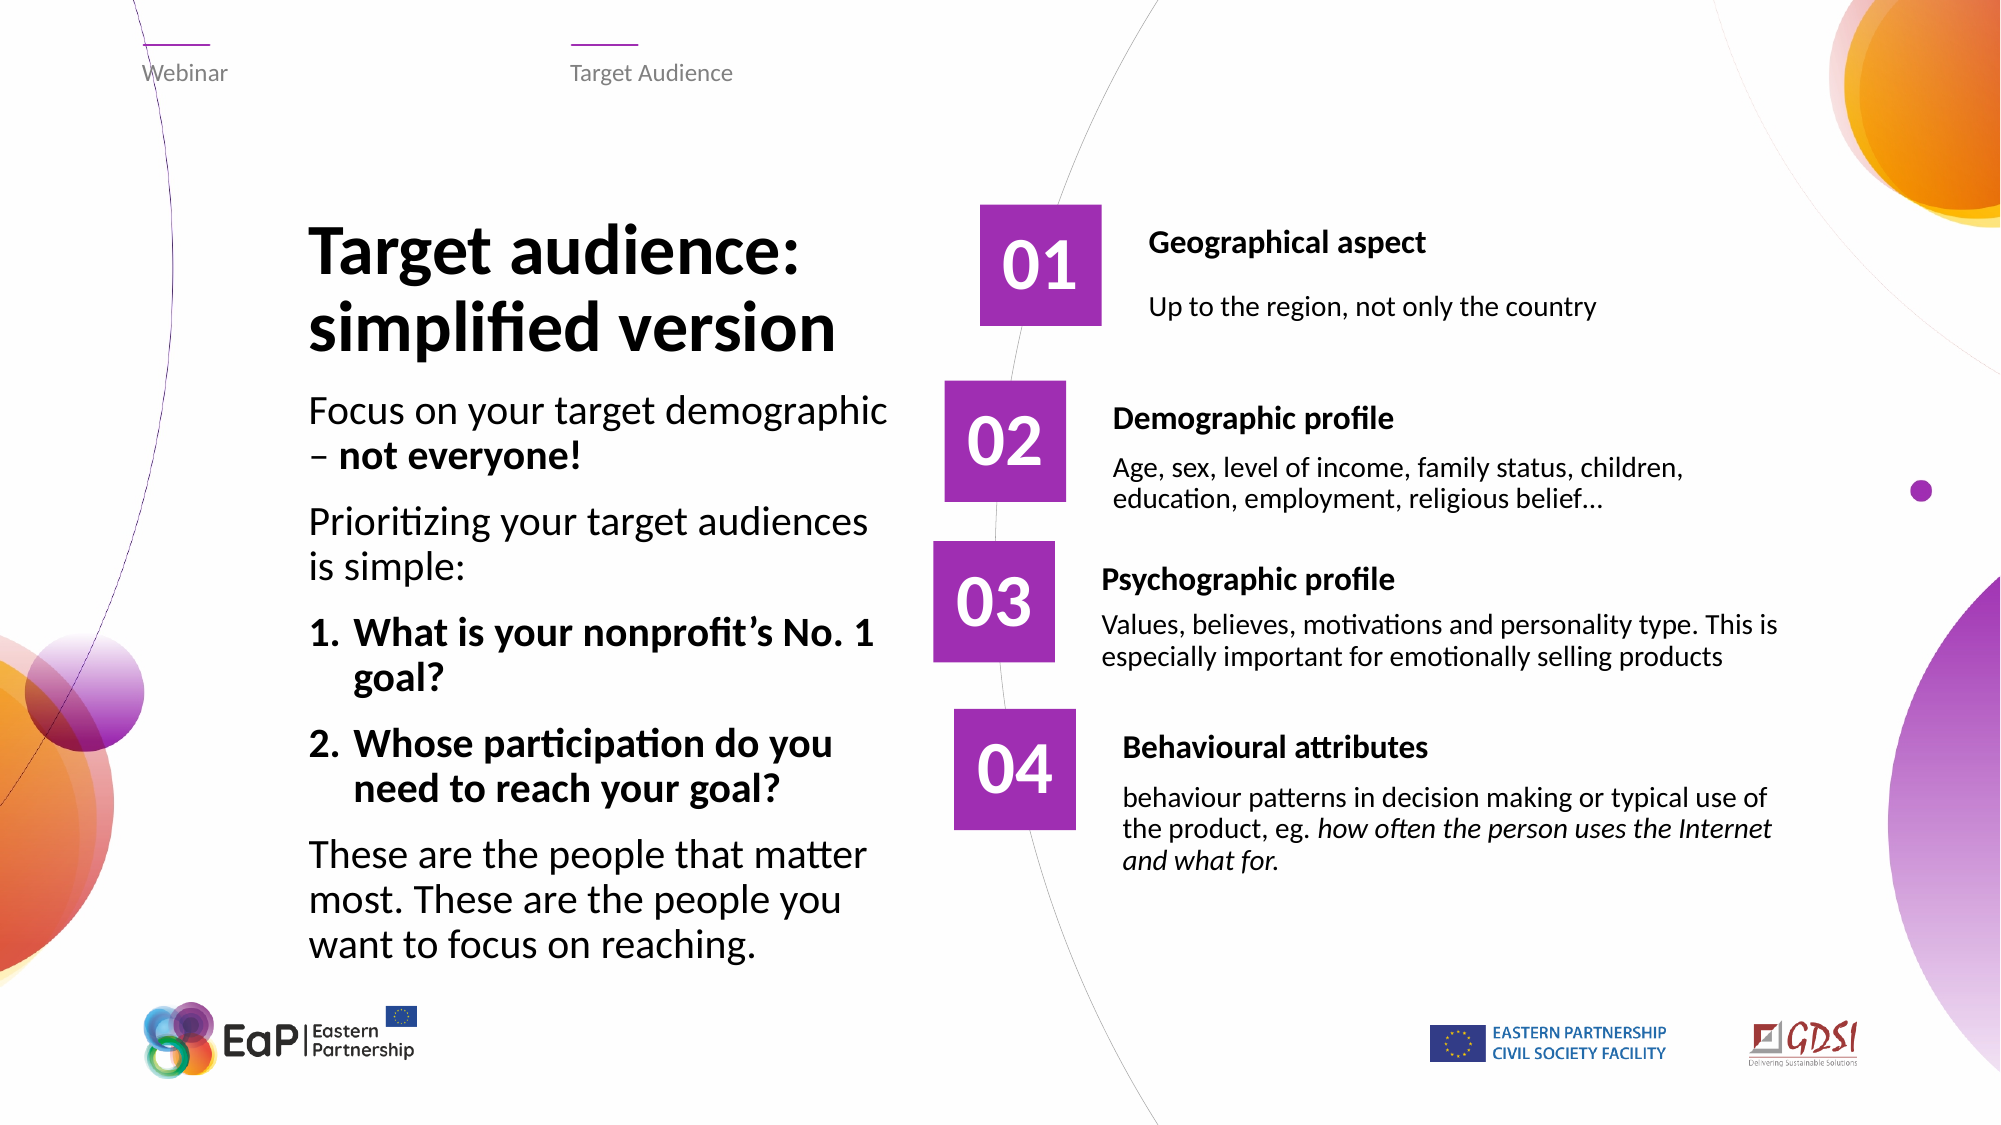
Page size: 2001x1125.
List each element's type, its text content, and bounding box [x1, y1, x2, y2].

list 01 [980, 204, 1102, 326]
list 03 [933, 541, 1055, 663]
picture [996, 0, 2001, 1125]
list Webinar [126, 52, 507, 137]
list behaviour patterns in decision making or typical use of the product, eg. how often the person uses the Internet and what for. [1107, 774, 1815, 834]
list 04 [954, 708, 1076, 831]
list Values, believes, motivations and personality type. This is especially important for emotionally selling products [1086, 602, 1799, 661]
list Geographical aspect [1133, 217, 1500, 257]
picture [0, 0, 1157, 1125]
list Age, sex, level of income, family status, children, education, employment, religious belief… [1098, 444, 1709, 504]
list Demographic profile [1098, 393, 1464, 433]
list Behavioural attributes [1107, 721, 1474, 761]
title Target audience: simplified version [293, 204, 855, 381]
list Up to the region, not only the country [1133, 284, 1709, 328]
list Focus on your target demographic – not everyone! Prioritizing your target audiences is simple: What is your nonprofit’s No. 1 goal? Whose participation do you need to reach your goal? These are the people that matter most. These are the people you want to focus on reaching. [293, 381, 916, 933]
list Psychographic profile [1086, 554, 1453, 593]
list Target Audience [554, 52, 935, 137]
list 02 [944, 380, 1067, 502]
